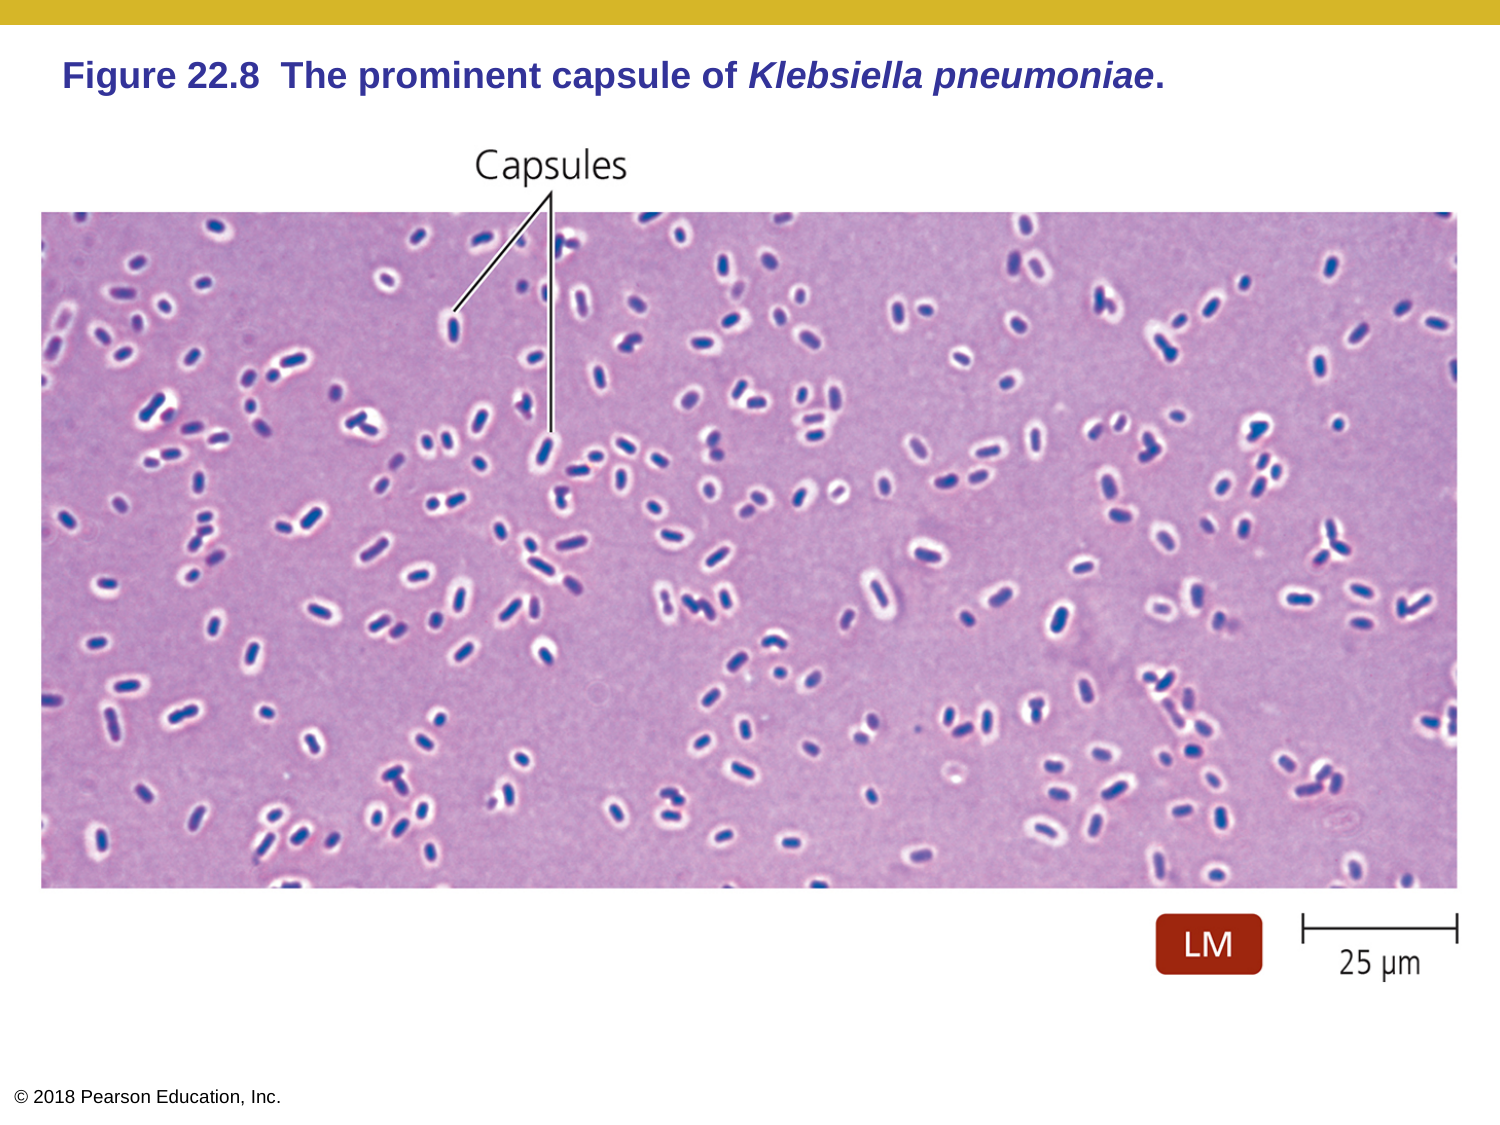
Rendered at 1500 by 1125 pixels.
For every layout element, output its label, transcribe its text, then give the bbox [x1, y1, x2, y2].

title Figure 22.8 The prominent capsule of Klebsiella pneumoniae. [0, 43, 1500, 105]
picture [30, 137, 1470, 988]
